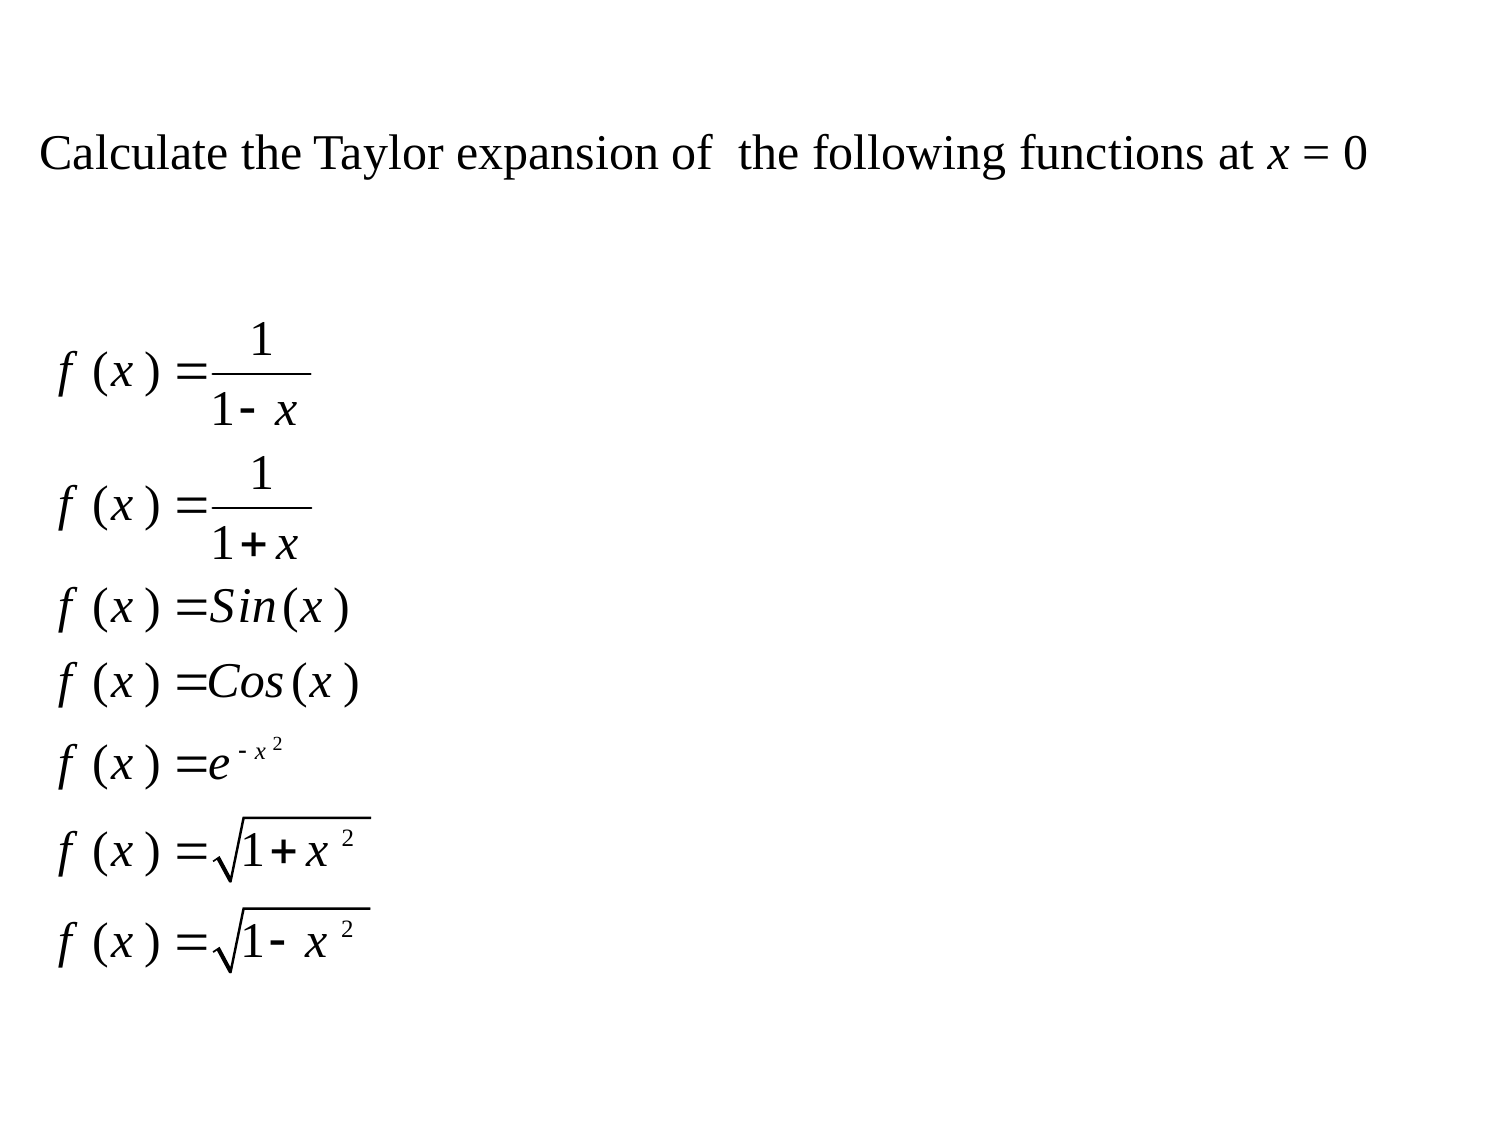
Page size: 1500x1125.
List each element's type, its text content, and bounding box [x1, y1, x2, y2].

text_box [54, 312, 377, 980]
text_box Calculate the Taylor expansion of the following functions at x = 0 [24, 112, 1413, 188]
